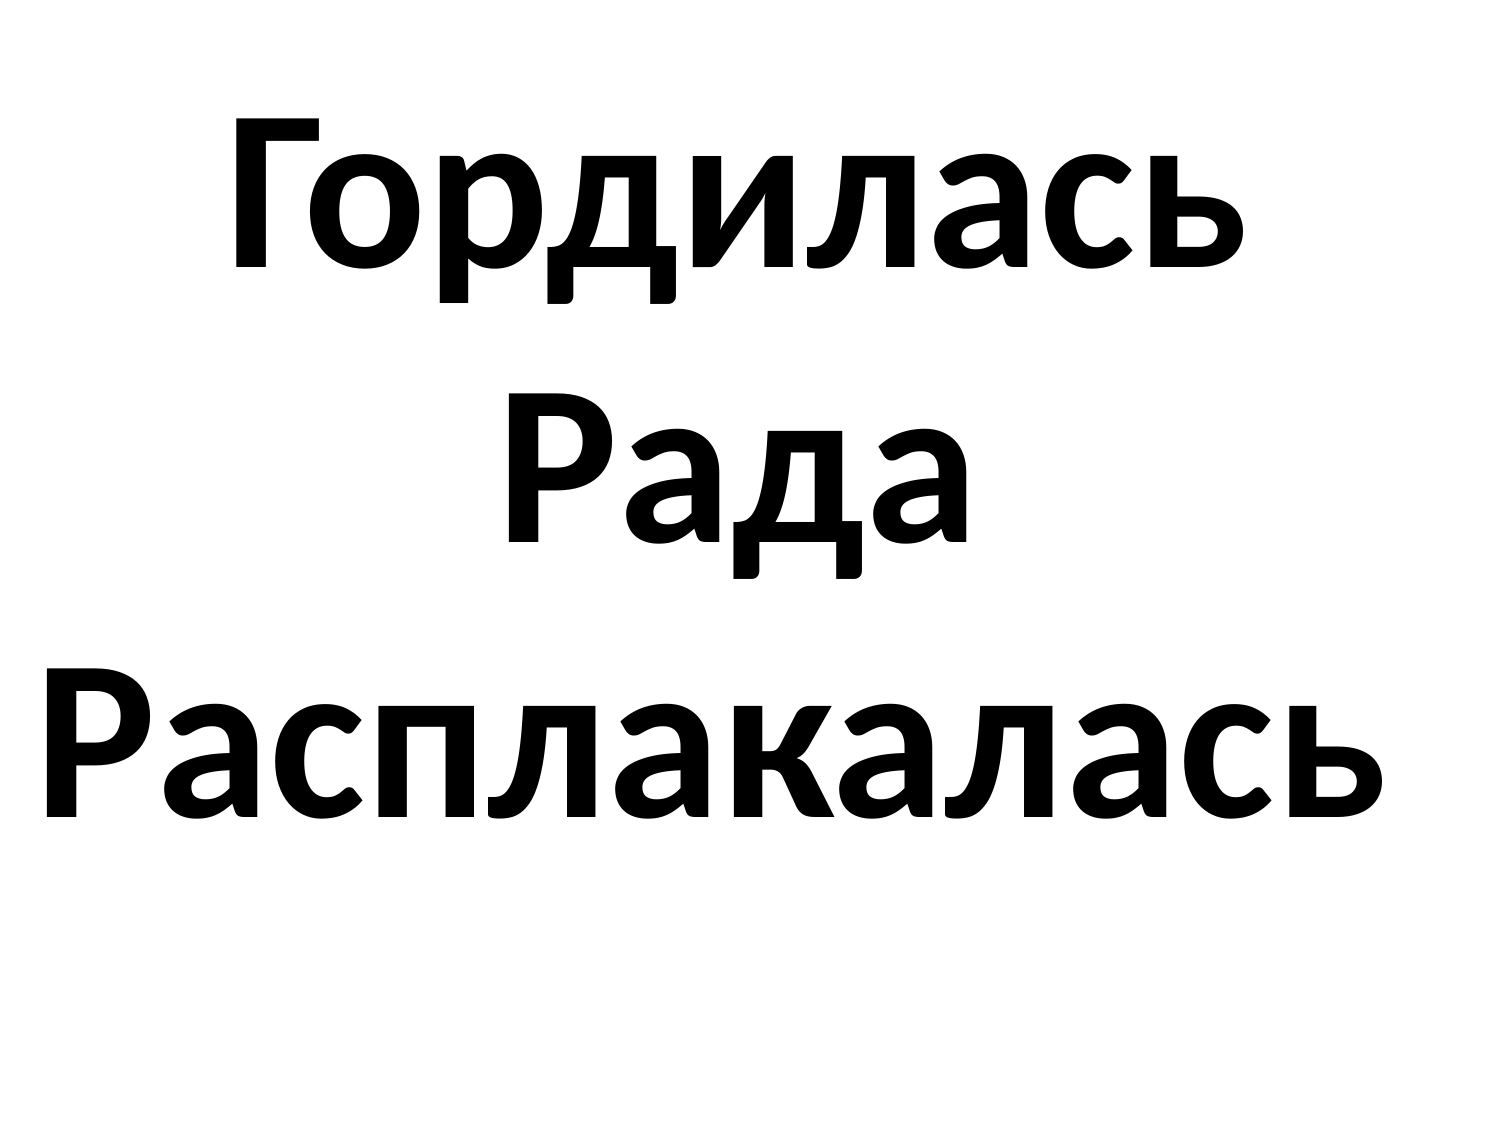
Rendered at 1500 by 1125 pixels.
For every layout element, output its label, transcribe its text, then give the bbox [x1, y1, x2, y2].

text_box Гордилась Рада Расплакалась [2, 30, 1473, 871]
